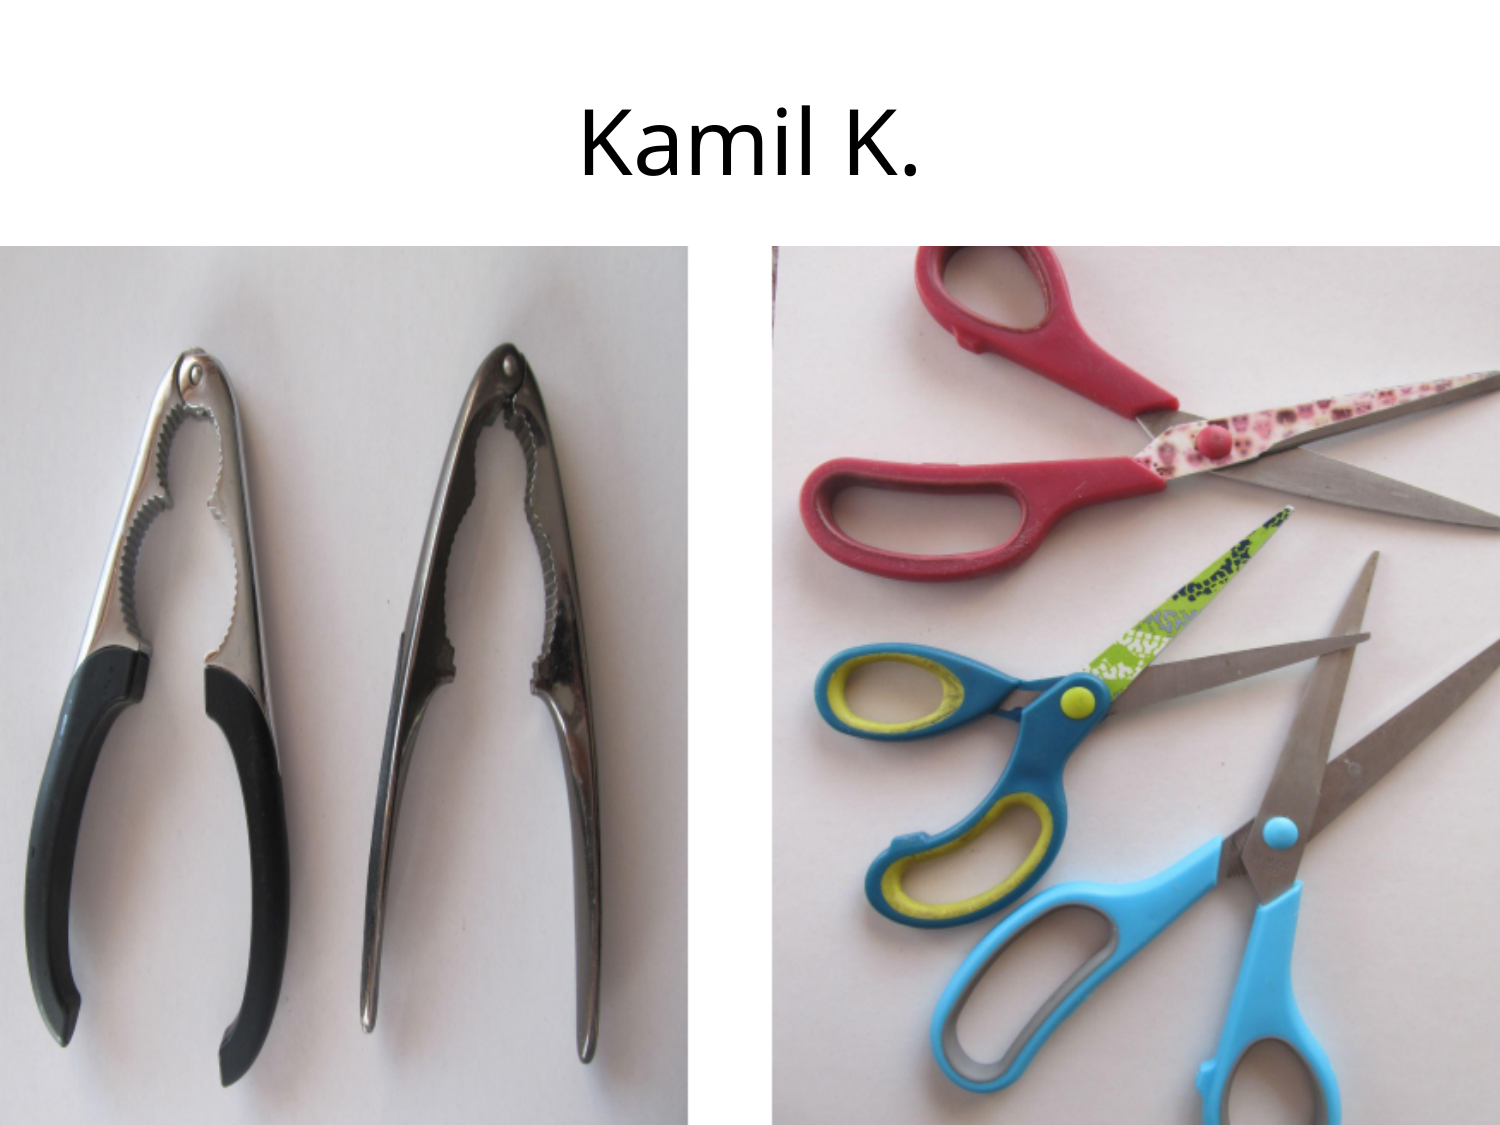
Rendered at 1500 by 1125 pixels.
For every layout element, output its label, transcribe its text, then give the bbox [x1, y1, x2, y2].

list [0, 245, 1500, 1125]
title Kamil K. [75, 45, 1425, 233]
